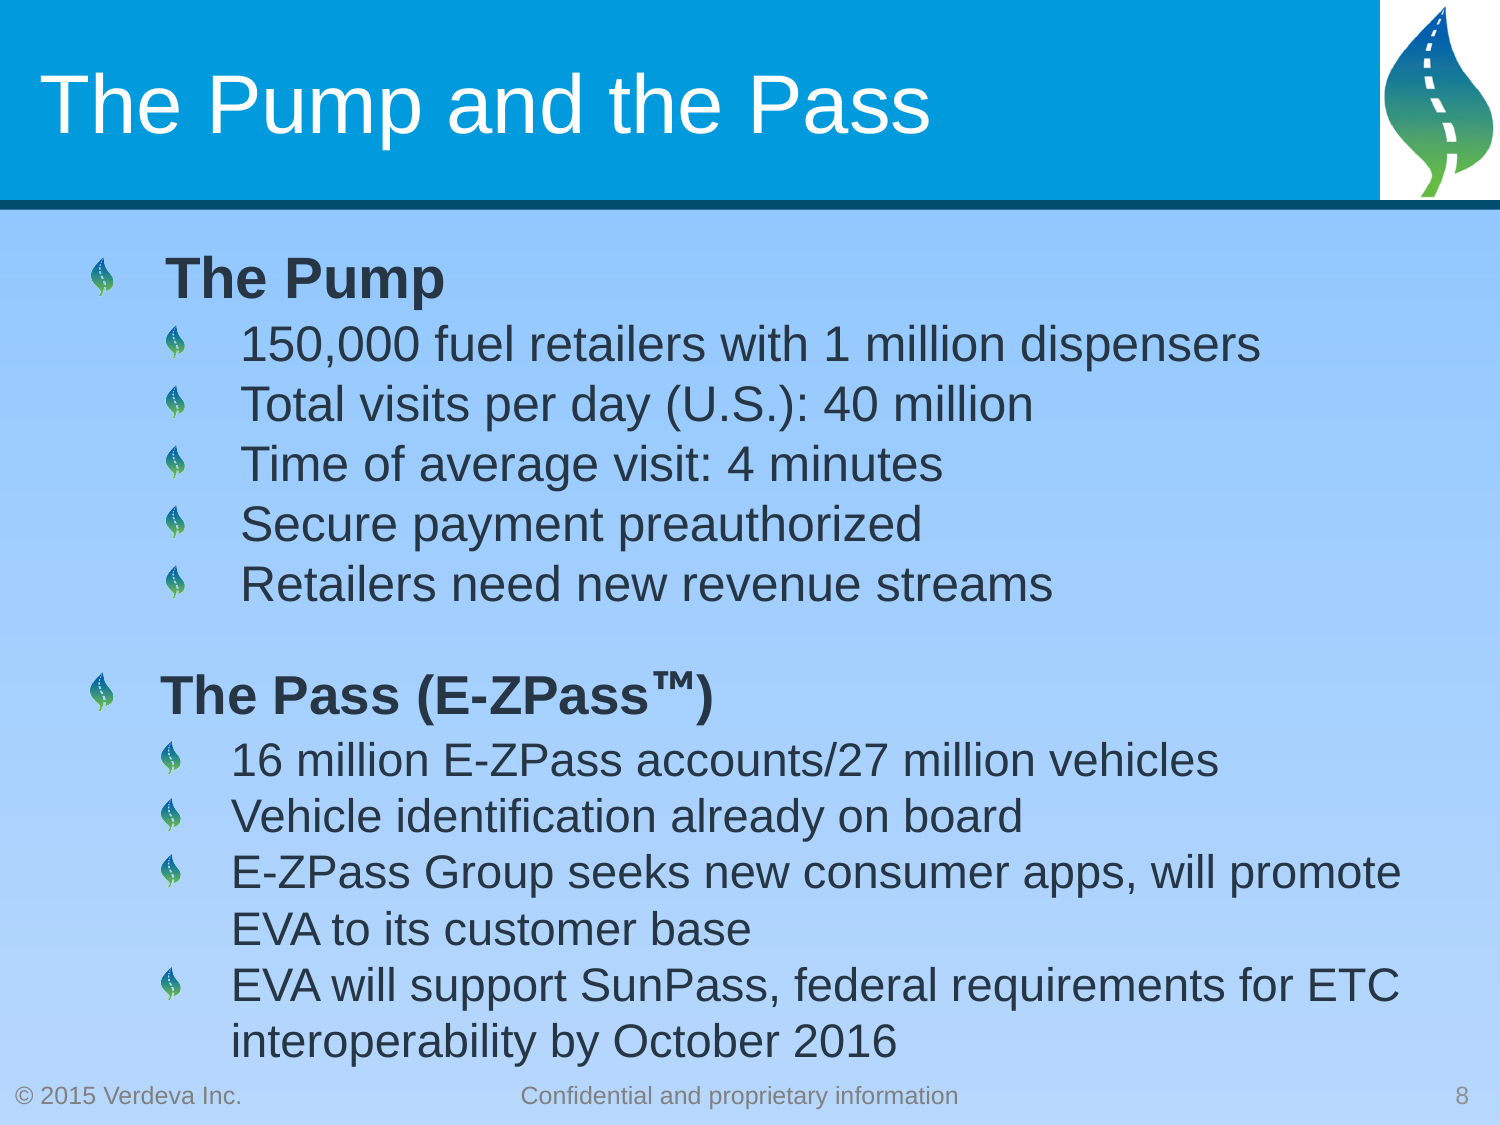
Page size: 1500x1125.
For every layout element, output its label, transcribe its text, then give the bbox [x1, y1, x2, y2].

picture [165, 323, 186, 359]
picture [90, 255, 115, 297]
picture [160, 852, 182, 888]
picture [160, 739, 182, 775]
picture [165, 503, 186, 539]
text_box The Pass (E-ZPass™) 16 million E-ZPass accounts/27 million vehicles Vehicle identification already on board E-ZPass Group seeks new consumer apps, will promote EVA to its customer base EVA will support SunPass, federal requirements for ETC interoperability by October 2016 [74, 650, 1425, 1075]
picture [165, 563, 186, 599]
title The Pump and the Pass [24, 0, 1350, 200]
picture [165, 383, 186, 419]
picture [165, 443, 186, 479]
list The Pump 150,000 fuel retailers with 1 million dispensers Total visits per day (U.S.): 40 million Time of average visit: 4 minutes Secure payment preauthorized Retailers need new revenue streams [75, 237, 1425, 650]
picture [160, 796, 182, 832]
picture [89, 670, 115, 712]
picture [1381, 0, 1500, 199]
picture [160, 965, 182, 1001]
